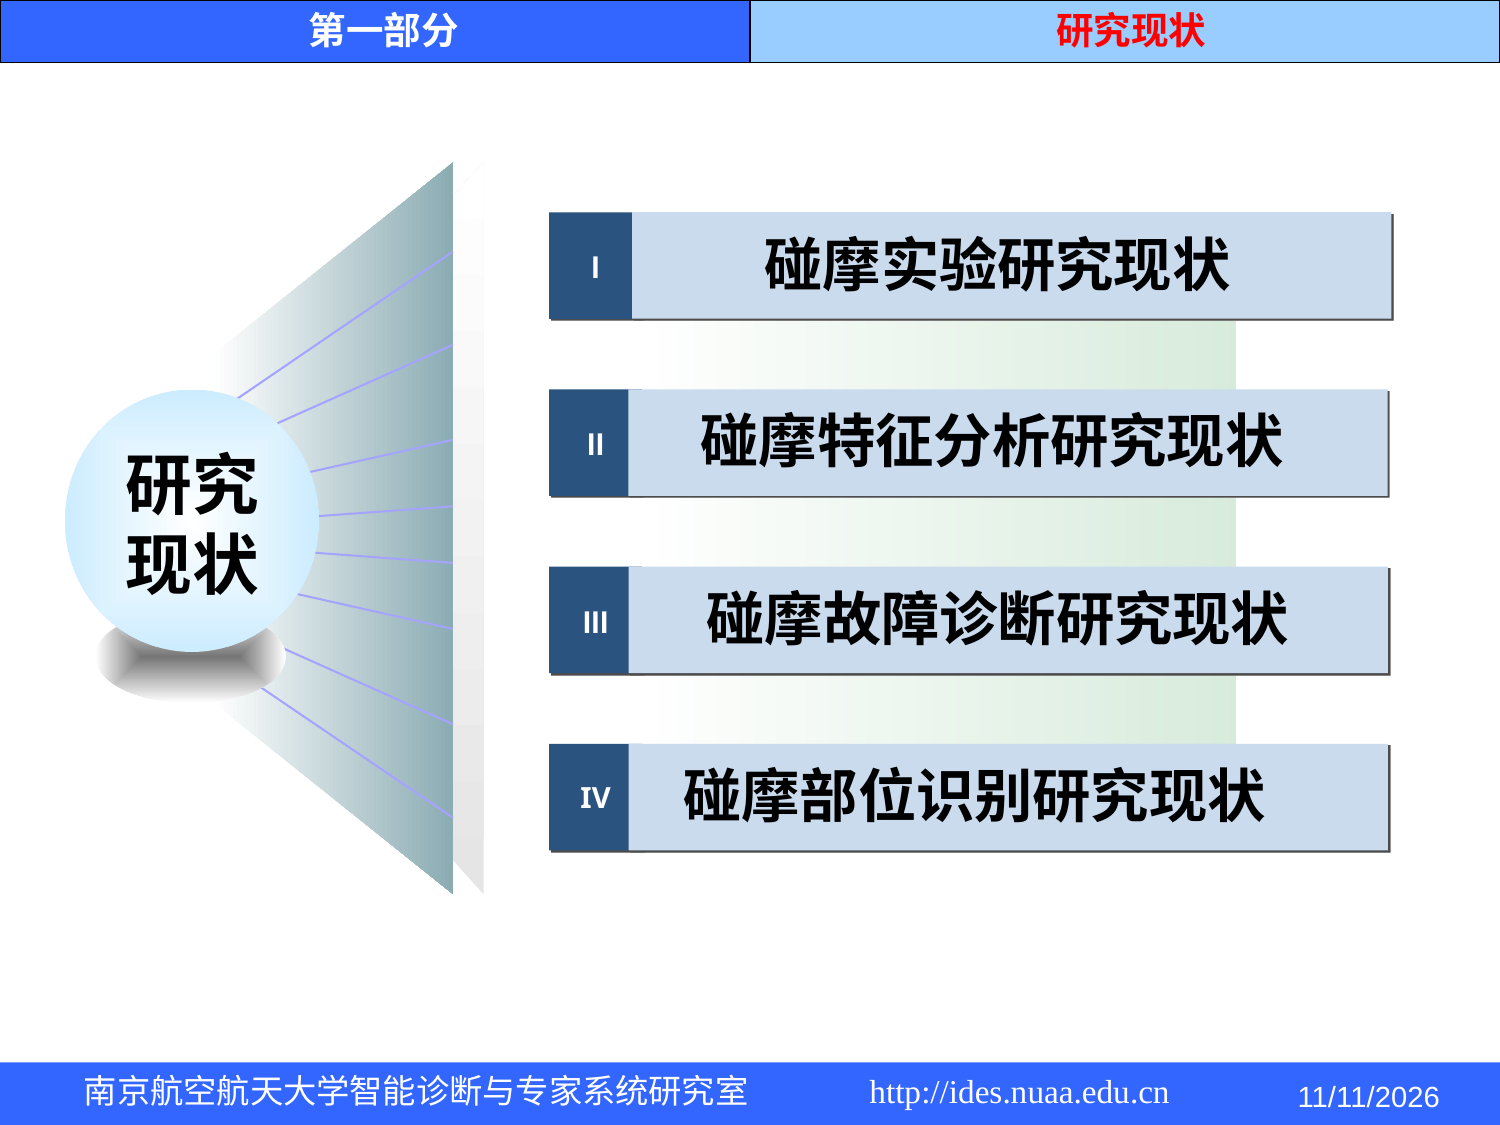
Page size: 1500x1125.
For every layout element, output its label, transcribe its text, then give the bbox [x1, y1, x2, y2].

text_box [64, 389, 320, 704]
text_box [643, 498, 1236, 566]
text_box 碰摩部位识别研究现状 [643, 755, 1306, 833]
text_box 第一部分 [293, 0, 474, 60]
text_box [643, 321, 1236, 389]
text_box III [549, 566, 628, 674]
text_box 碰摩特征分析研究现状 [632, 401, 1353, 478]
text_box IV [549, 743, 628, 851]
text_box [207, 162, 485, 895]
text_box [632, 212, 1392, 319]
text_box [628, 566, 1388, 674]
footer 南京航空航天大学智能诊断与专家系统研究室 http://ides.nuaa.edu.cn [39, 1071, 1215, 1125]
text_box 研究现状 [762, 0, 1500, 60]
text_box [628, 743, 1388, 851]
text_box [643, 676, 1236, 743]
text_box I [549, 212, 632, 319]
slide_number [1237, 1070, 1500, 1125]
text_box [628, 389, 1388, 496]
text_box 碰摩实验研究现状 [637, 224, 1358, 302]
text_box 碰摩故障诊断研究现状 [643, 578, 1353, 656]
text_box II [549, 389, 628, 496]
